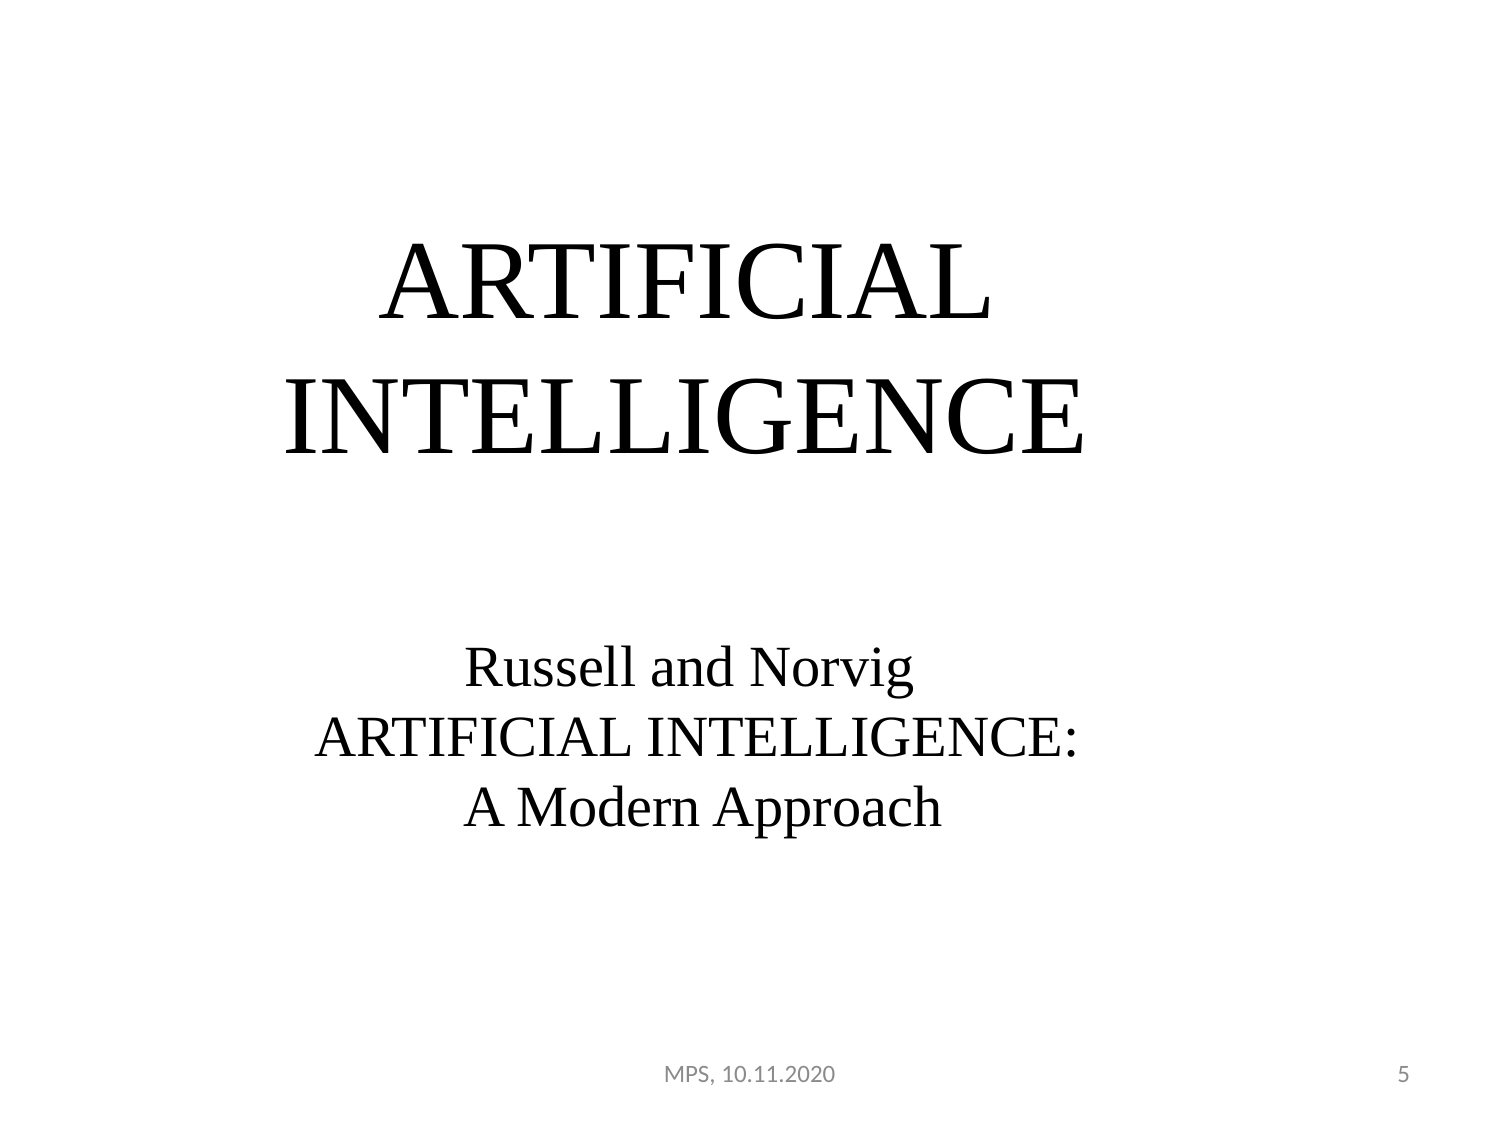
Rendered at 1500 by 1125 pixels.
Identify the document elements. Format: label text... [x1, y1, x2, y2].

slide_number 5 [1074, 1042, 1425, 1103]
text_box ARTIFICIAL INTELLIGENCE [234, 199, 1137, 484]
text_box Russell and Norvig ARTIFICIAL INTELLIGENCE: A Modern Approach [246, 621, 1149, 846]
footer MPS, 10.11.2020 [512, 1042, 988, 1103]
